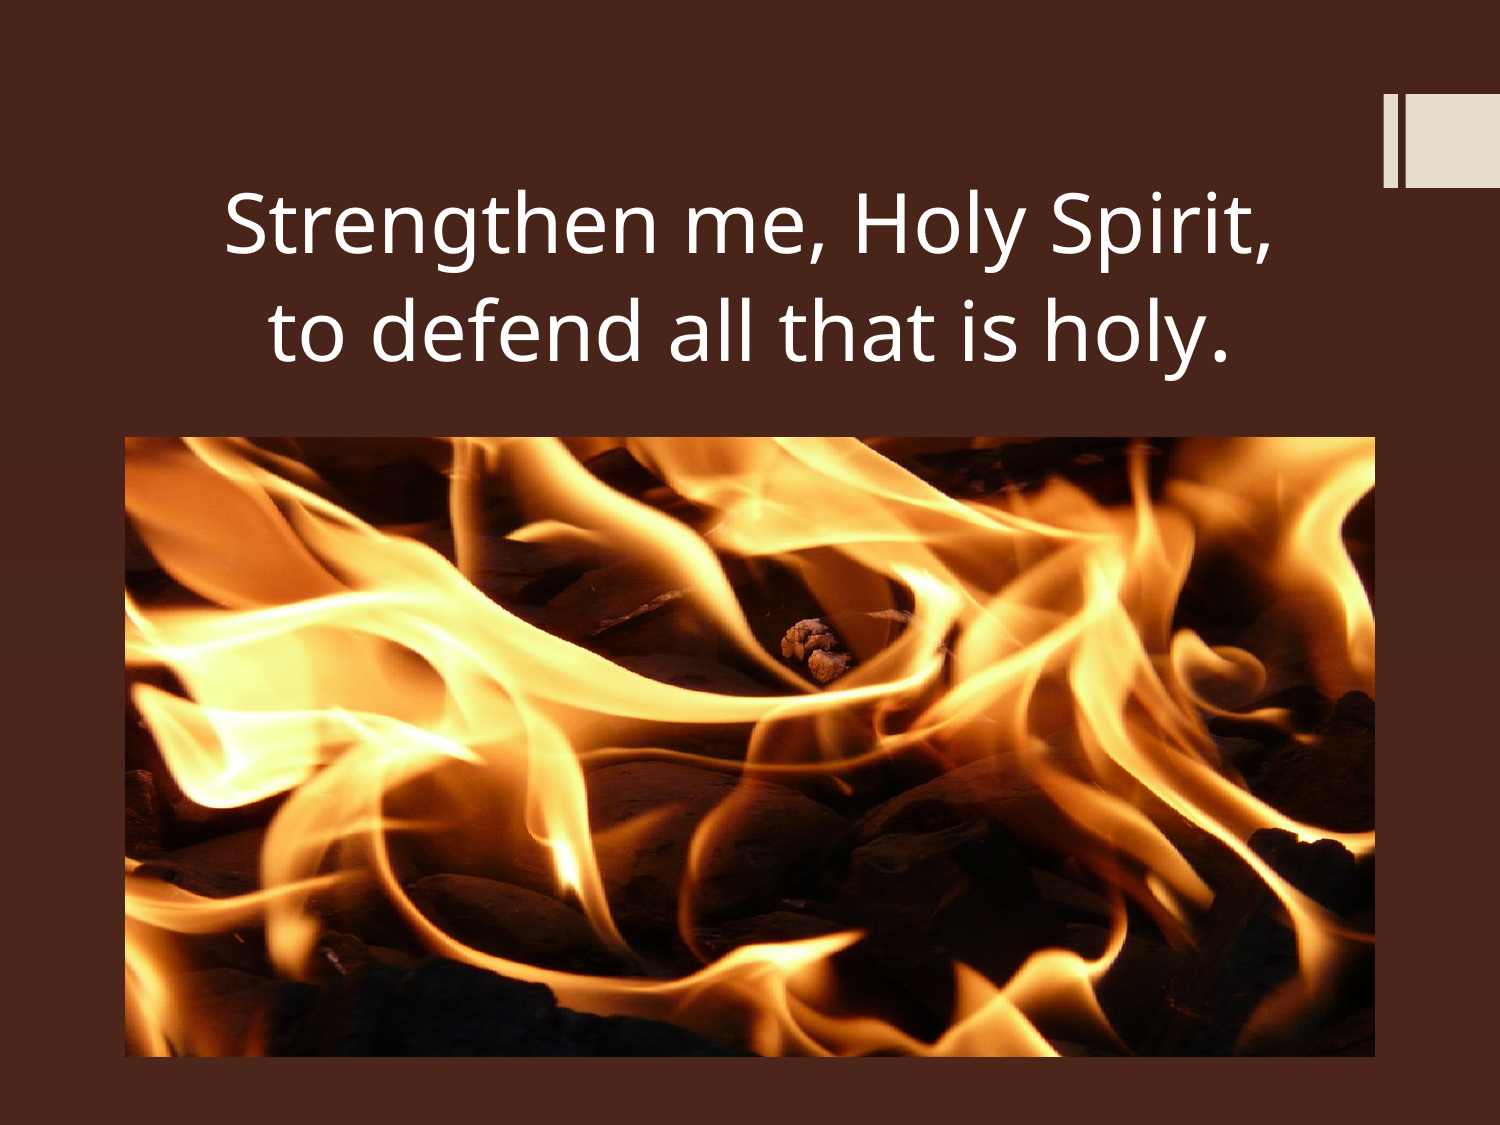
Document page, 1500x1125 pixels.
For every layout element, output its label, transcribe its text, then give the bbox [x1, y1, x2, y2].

picture [124, 436, 1376, 1057]
list Strengthen me, Holy Spirit, to defend all that is holy. [75, 162, 1425, 1005]
